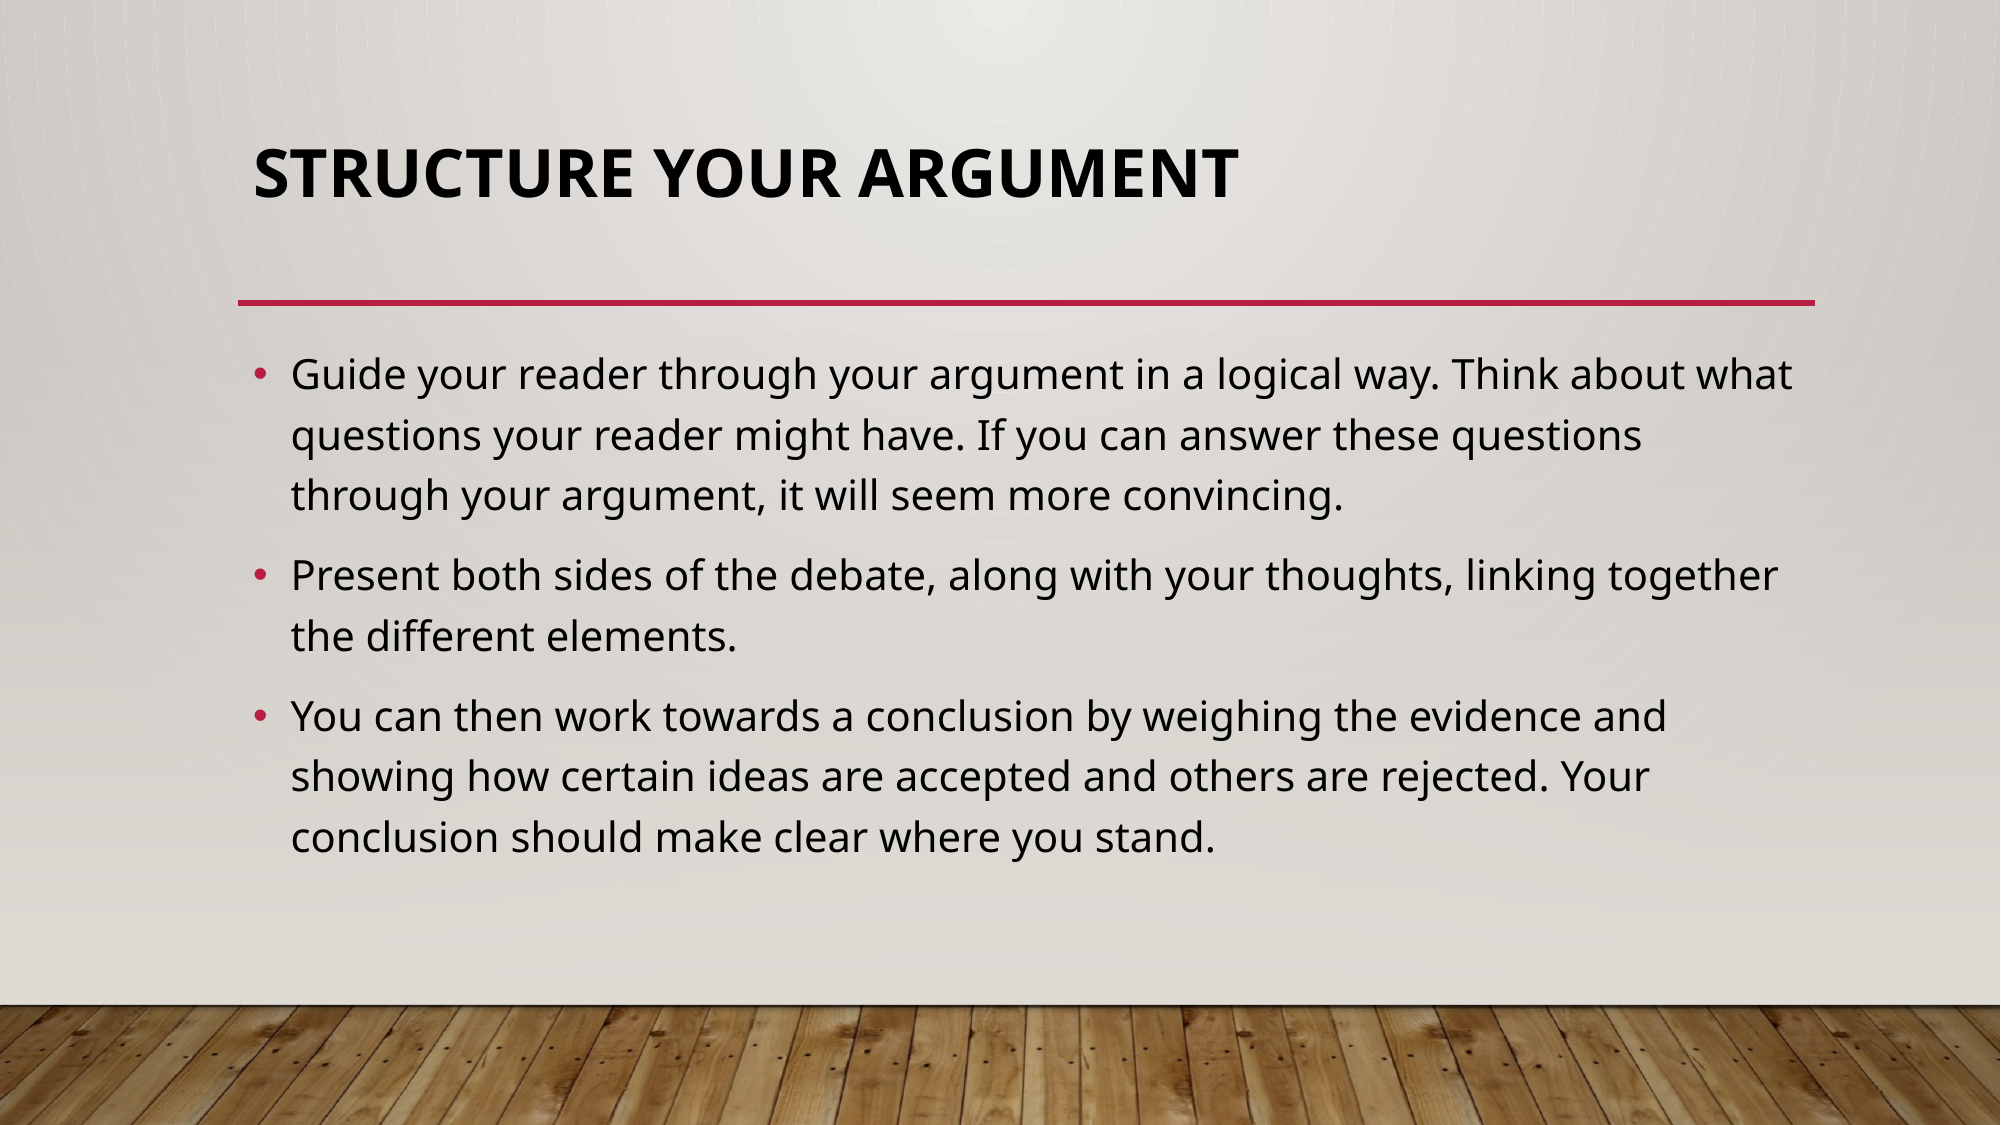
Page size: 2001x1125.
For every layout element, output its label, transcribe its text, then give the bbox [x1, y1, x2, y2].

picture [0, 1005, 2000, 1125]
title Structure your Argument [238, 131, 1814, 305]
list Guide your reader through your argument in a logical way. Think about what questions your reader might have. If you can answer these questions through your argument, it will seem more convincing. Present both sides of the debate, along with your thoughts, linking together the different elements. You can then work towards a conclusion by weighing the evidence and showing how certain ideas are accepted and others are rejected. Your conclusion should make clear where you stand. [238, 330, 1814, 897]
